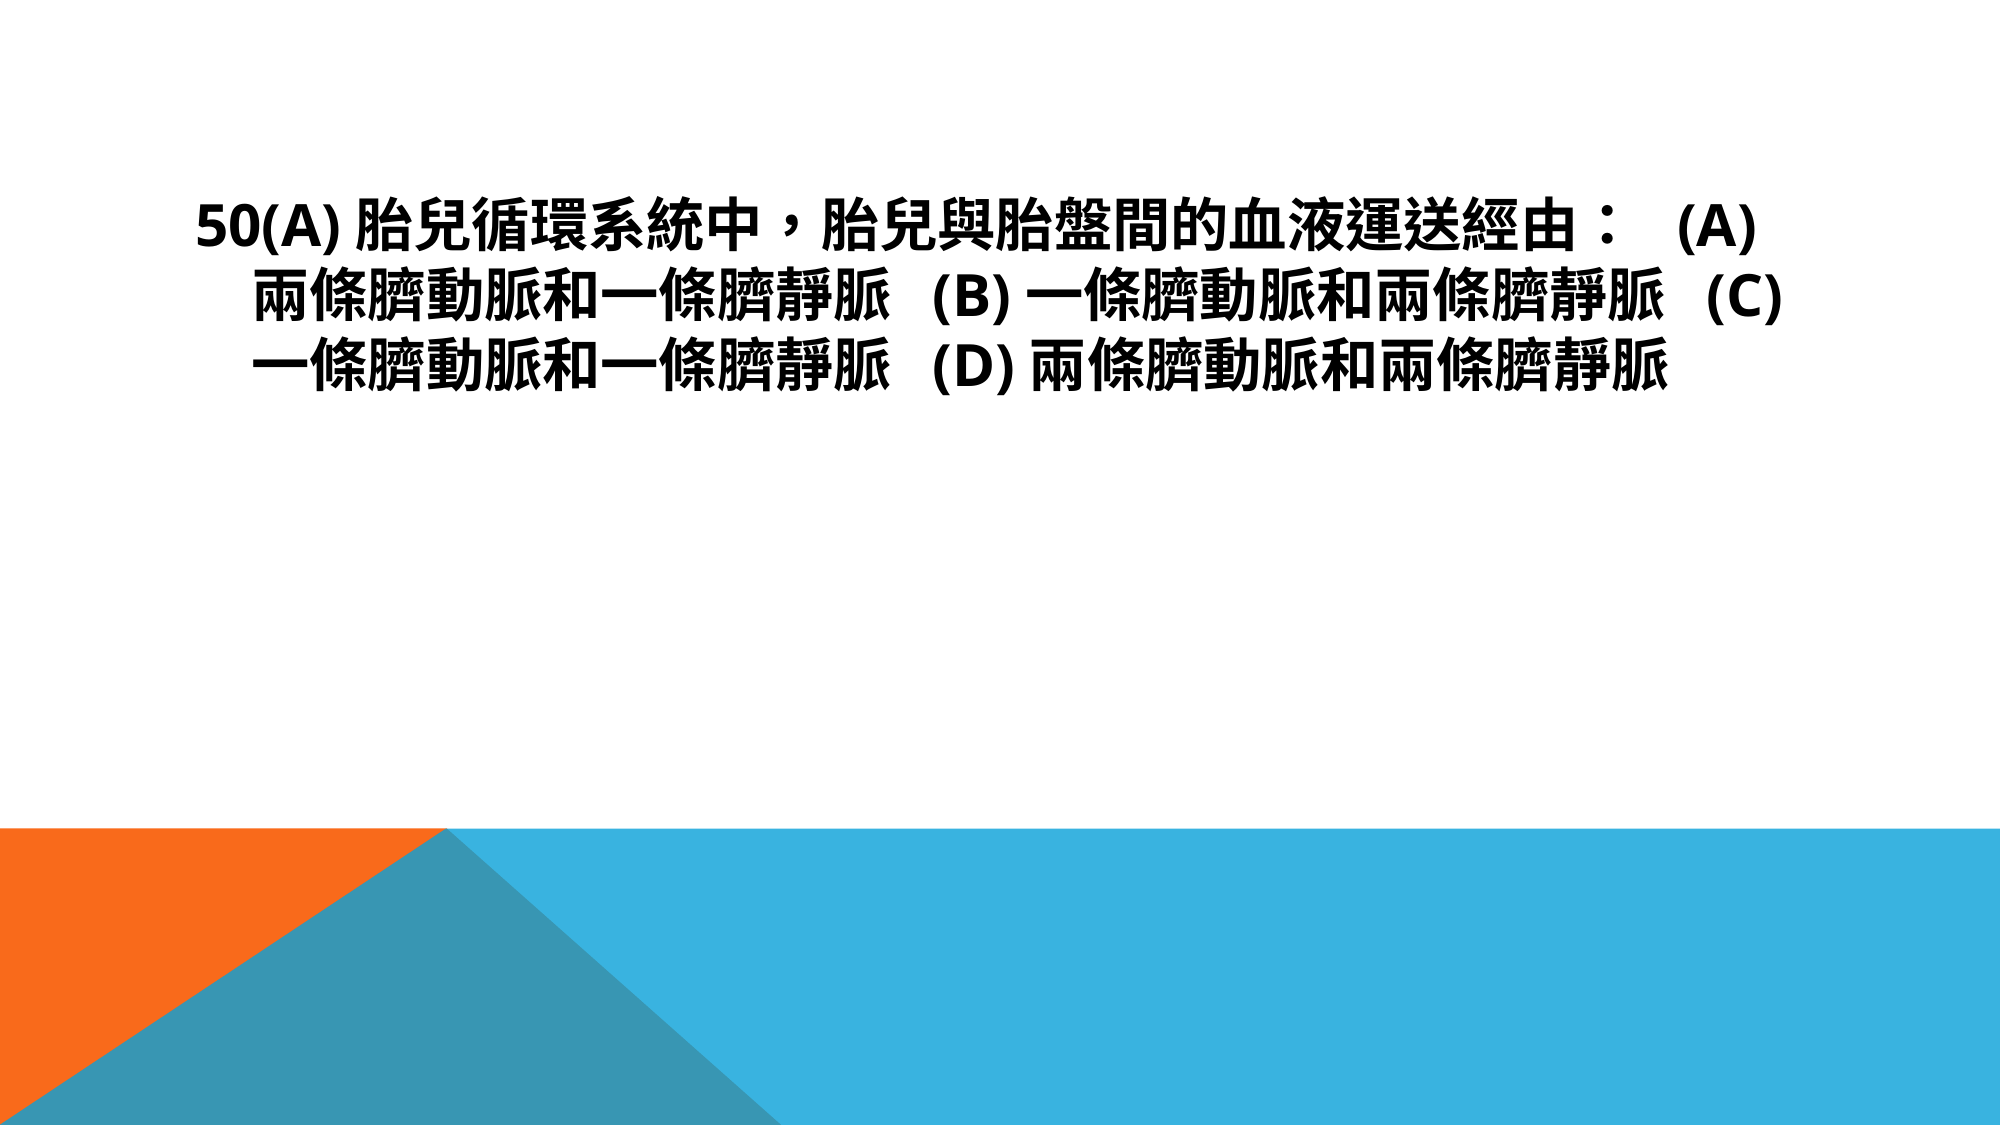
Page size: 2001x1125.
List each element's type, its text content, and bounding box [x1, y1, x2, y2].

list 50(A)胎兒循環系統中，胎兒與胎盤間的血液運送經由： (A)兩條臍動脈和一條臍靜脈 (B)一條臍動脈和兩條臍靜脈 (C)一條臍動脈和一條臍靜脈 (D)兩條臍動脈和兩條臍靜脈 [180, 180, 1825, 768]
